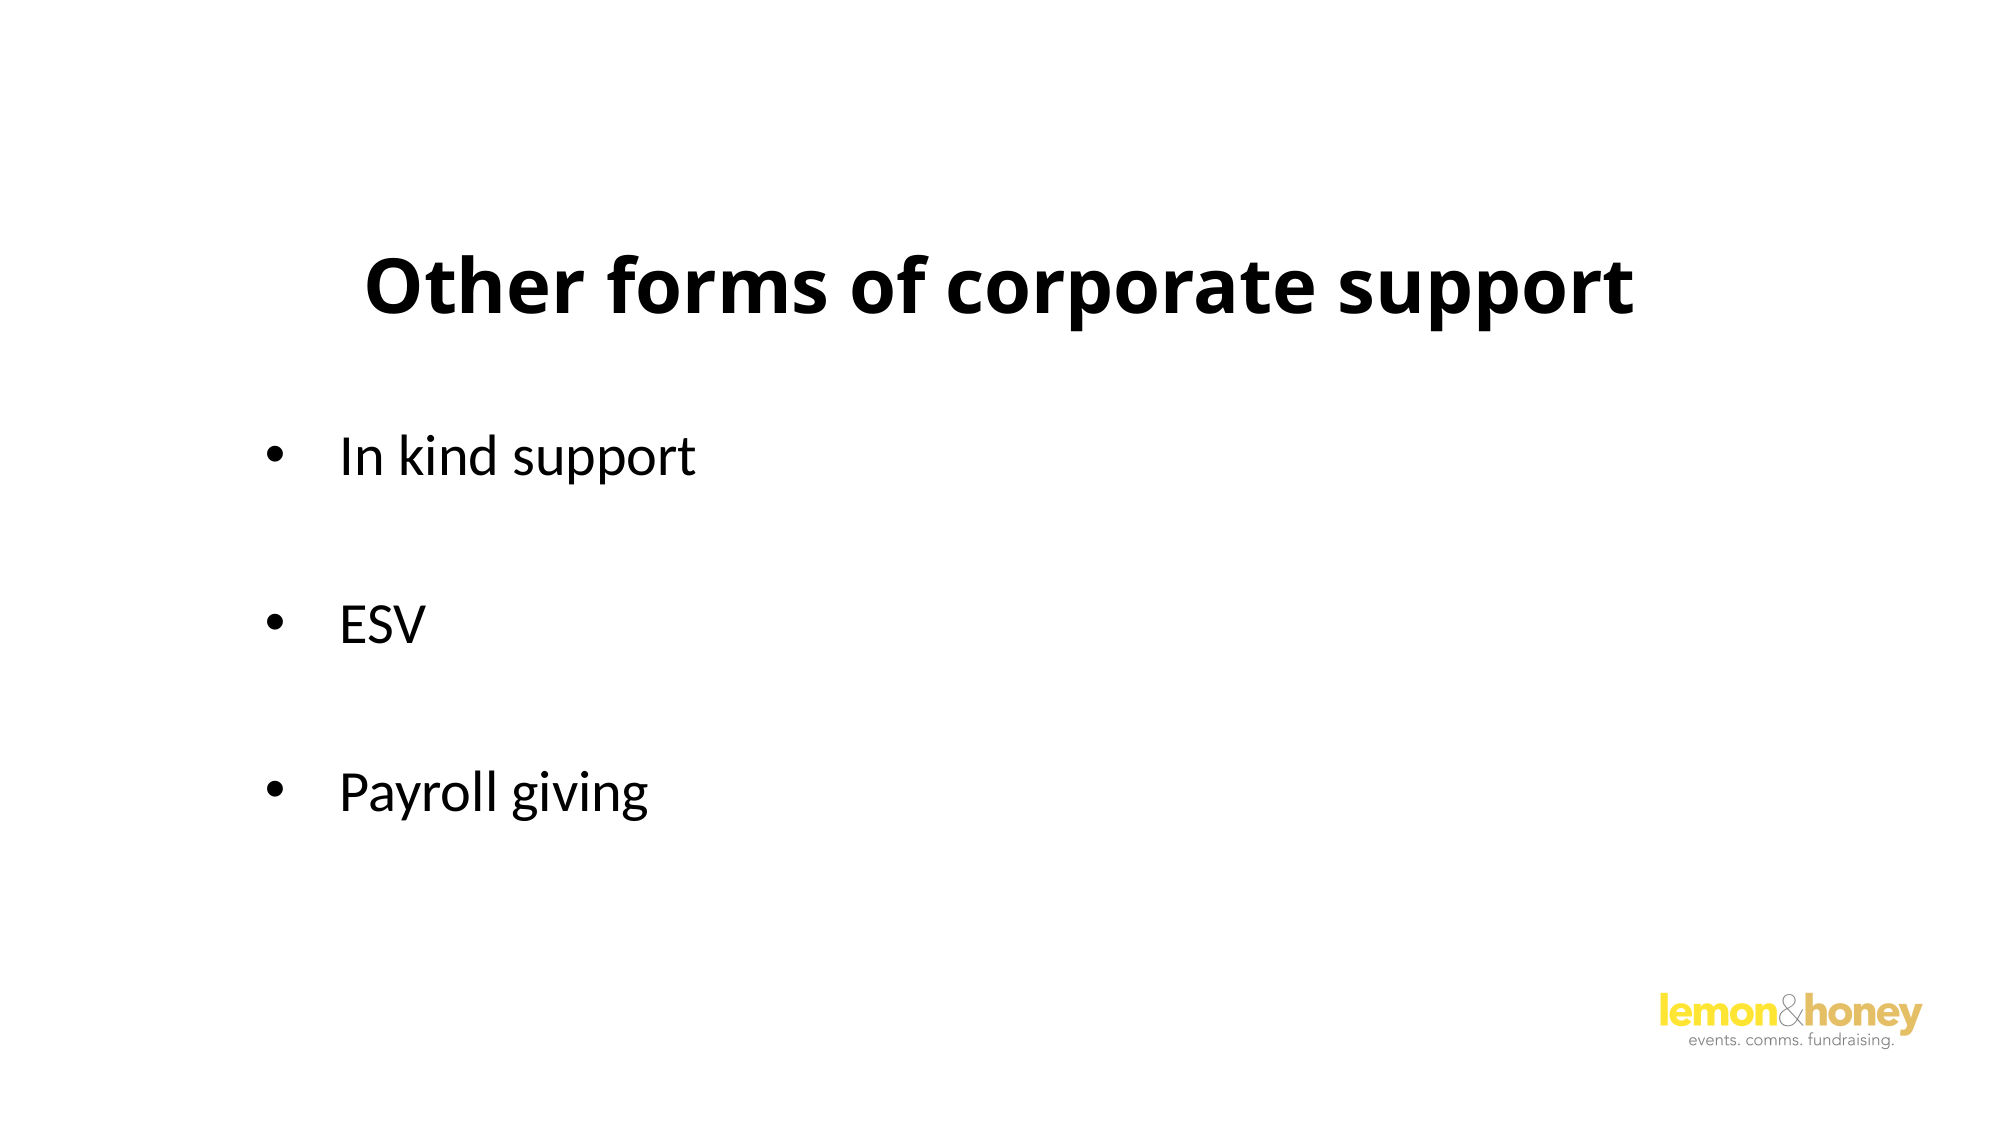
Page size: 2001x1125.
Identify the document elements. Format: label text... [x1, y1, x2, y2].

title Other forms of corporate support [249, 184, 1750, 338]
picture [1643, 976, 1940, 1066]
subtitle In kind support ESV Payroll giving [249, 417, 1750, 863]
